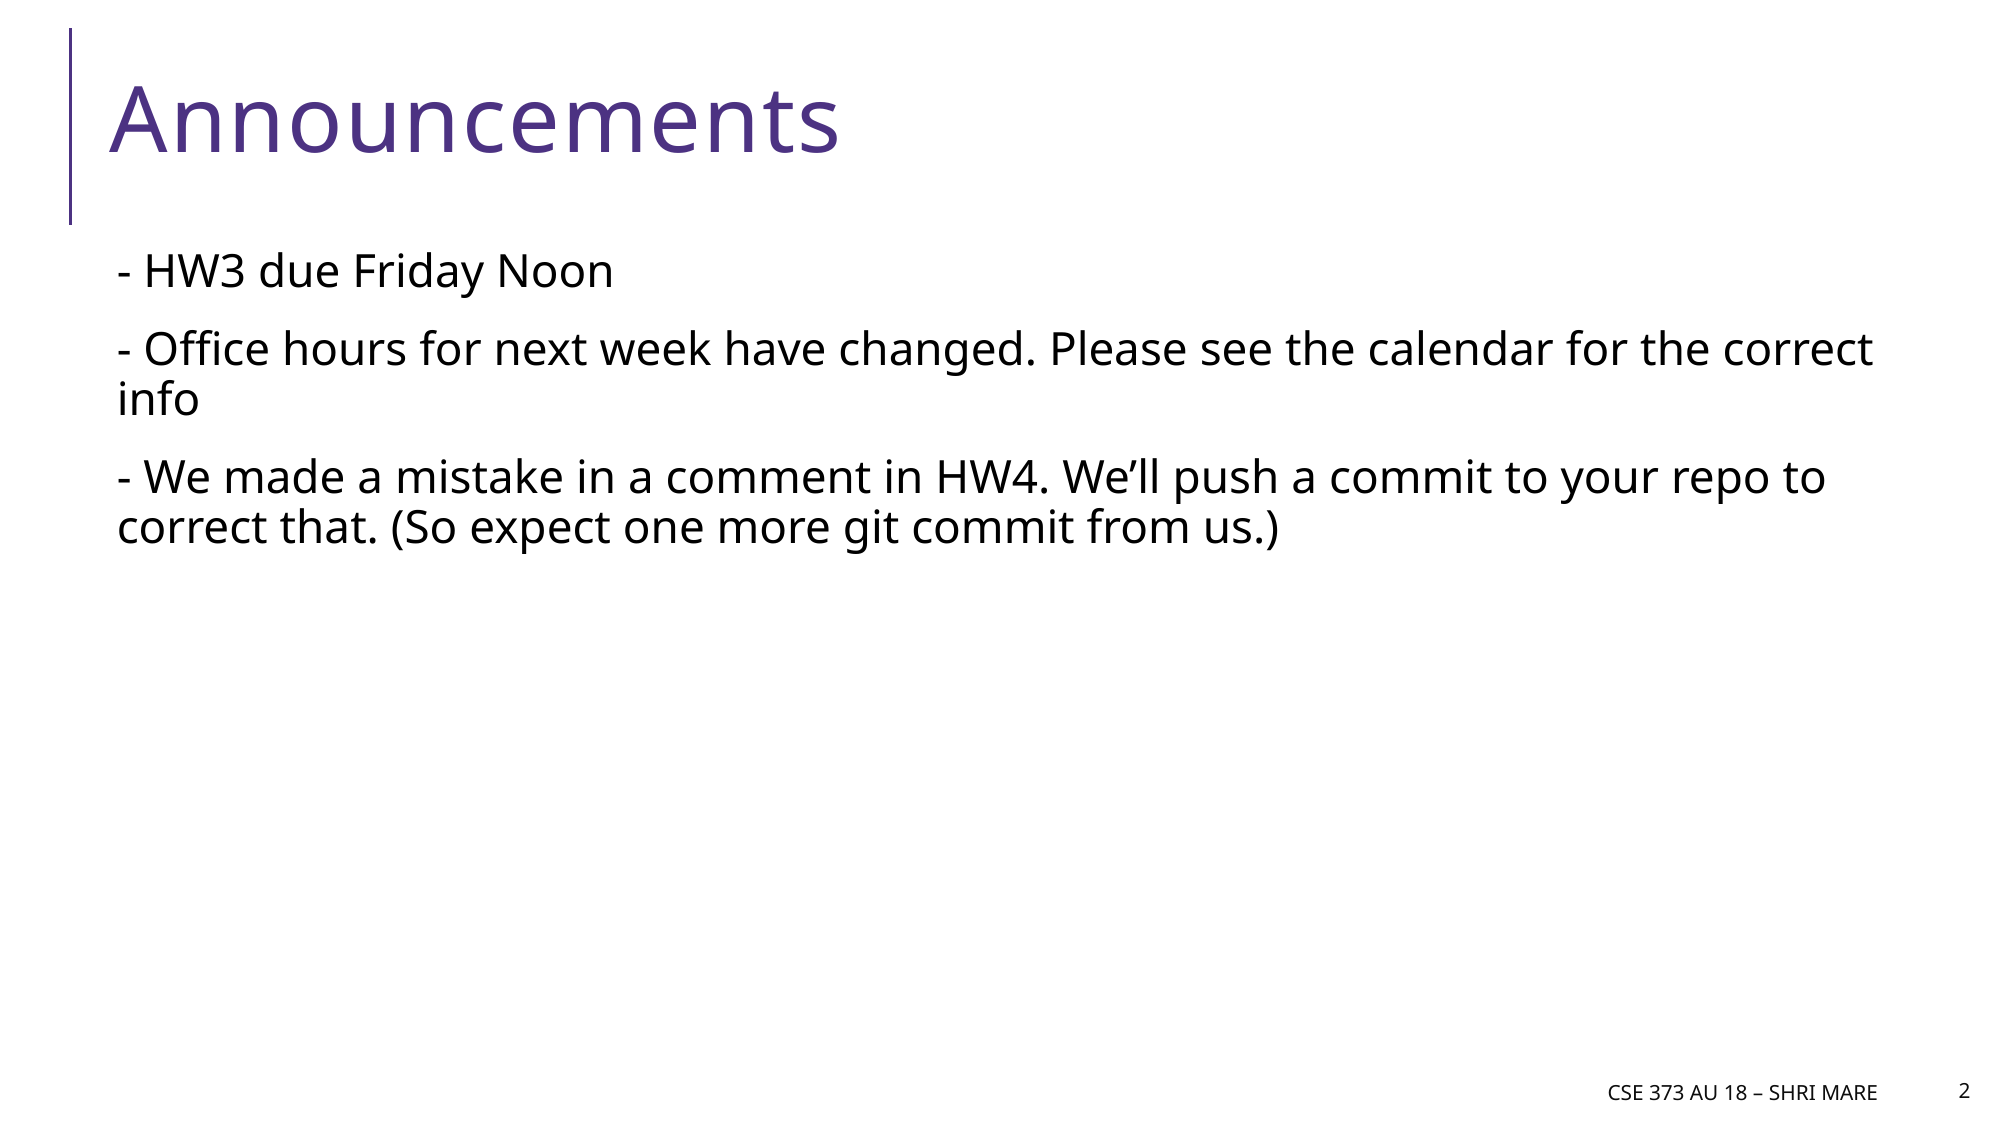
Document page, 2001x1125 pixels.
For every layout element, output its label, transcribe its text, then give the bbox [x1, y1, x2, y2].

footer CSE 373 AU 18 – Shri mare [993, 1069, 1893, 1115]
list - HW3 due Friday Noon - Office hours for next week have changed. Please see the calendar for the correct info - We made a mistake in a comment in HW4. We’ll push a commit to your repo to correct that. (So expect one more git commit from us.) [94, 240, 1930, 1035]
title Announcements [94, 43, 1930, 210]
slide_number 2 [1916, 1069, 1986, 1115]
